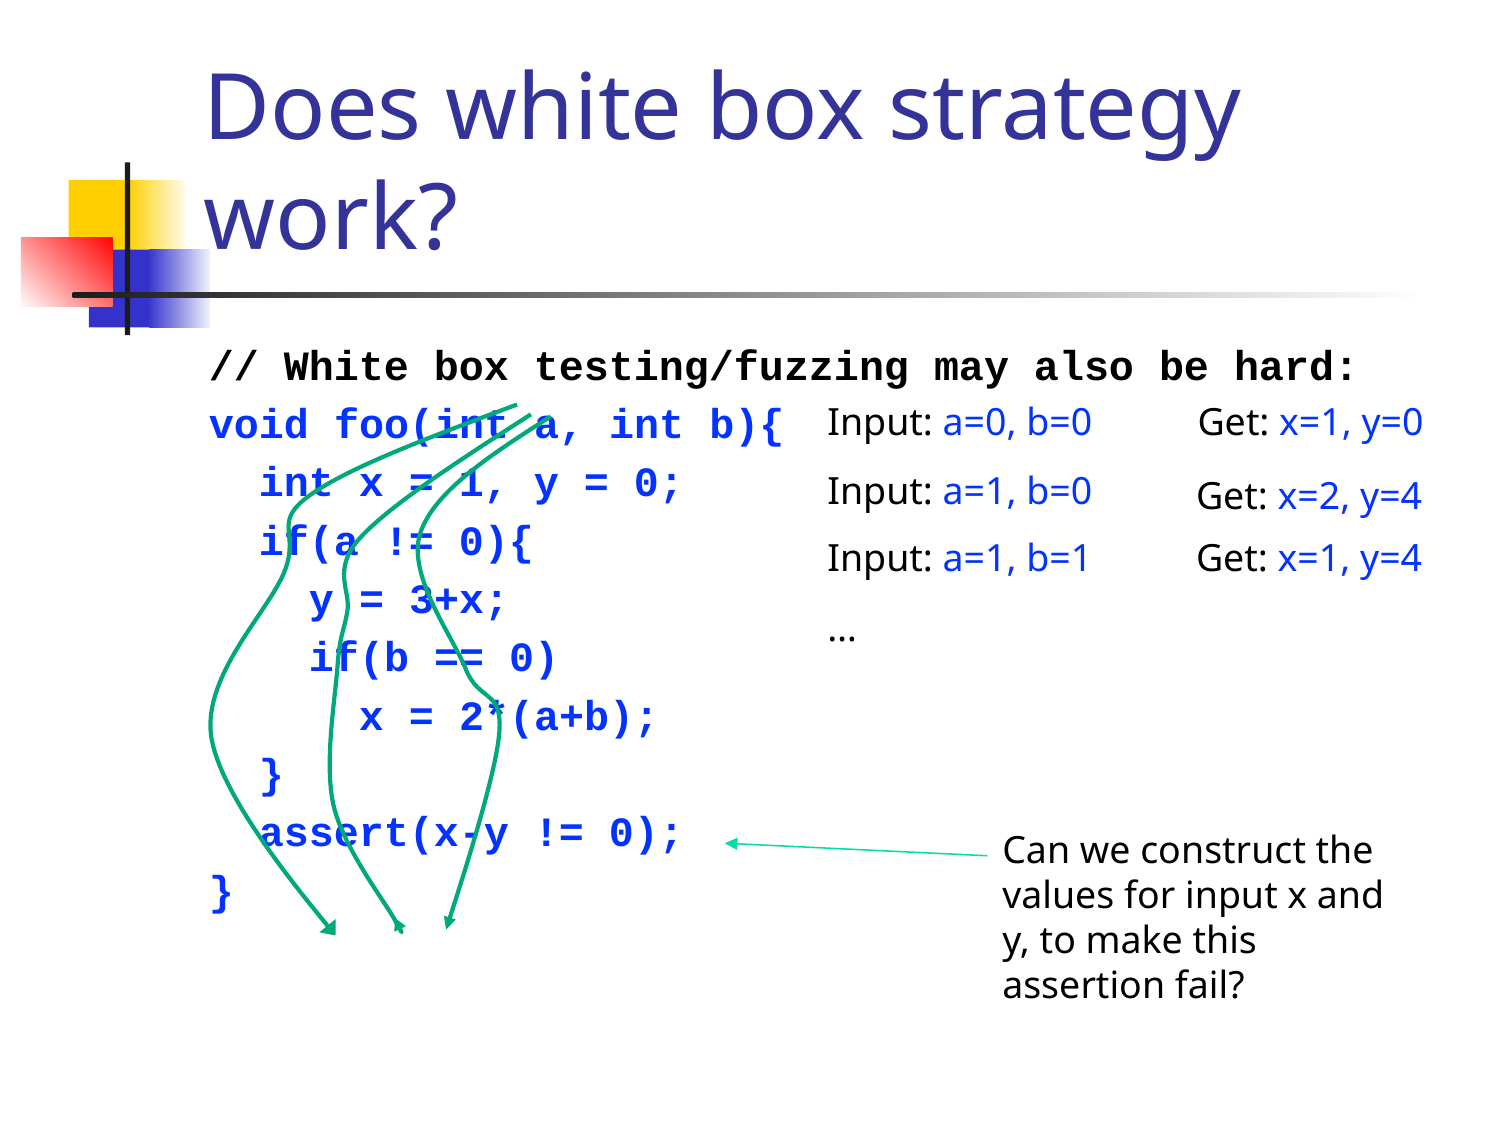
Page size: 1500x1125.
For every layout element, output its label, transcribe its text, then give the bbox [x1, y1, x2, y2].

text_box Input: a=0, b=0 [812, 390, 1163, 450]
text_box … [812, 597, 1163, 657]
text_box Get: x=2, y=4 [1181, 464, 1463, 525]
text_box Can we construct the values for input x and y, to make this assertion fail? [987, 818, 1405, 1014]
text_box Get: x=1, y=0 [1182, 390, 1464, 450]
text_box [443, 414, 552, 930]
title Does white box strategy work? [188, 35, 1468, 275]
text_box [327, 412, 532, 935]
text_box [724, 842, 988, 856]
text_box Get: x=1, y=4 [1181, 526, 1463, 587]
text_box Input: a=1, b=1 [812, 526, 1163, 587]
text_box Input: a=1, b=0 [812, 460, 1163, 520]
text_box [208, 402, 518, 936]
list // White box testing/fuzzing may also be hard: void foo(int a, int b){ int x = 1, y = 0; if(a != 0){ y = 3+x; if(b == 0) x = 2*(a+b); } assert(x-y != 0); } [193, 331, 1469, 1006]
